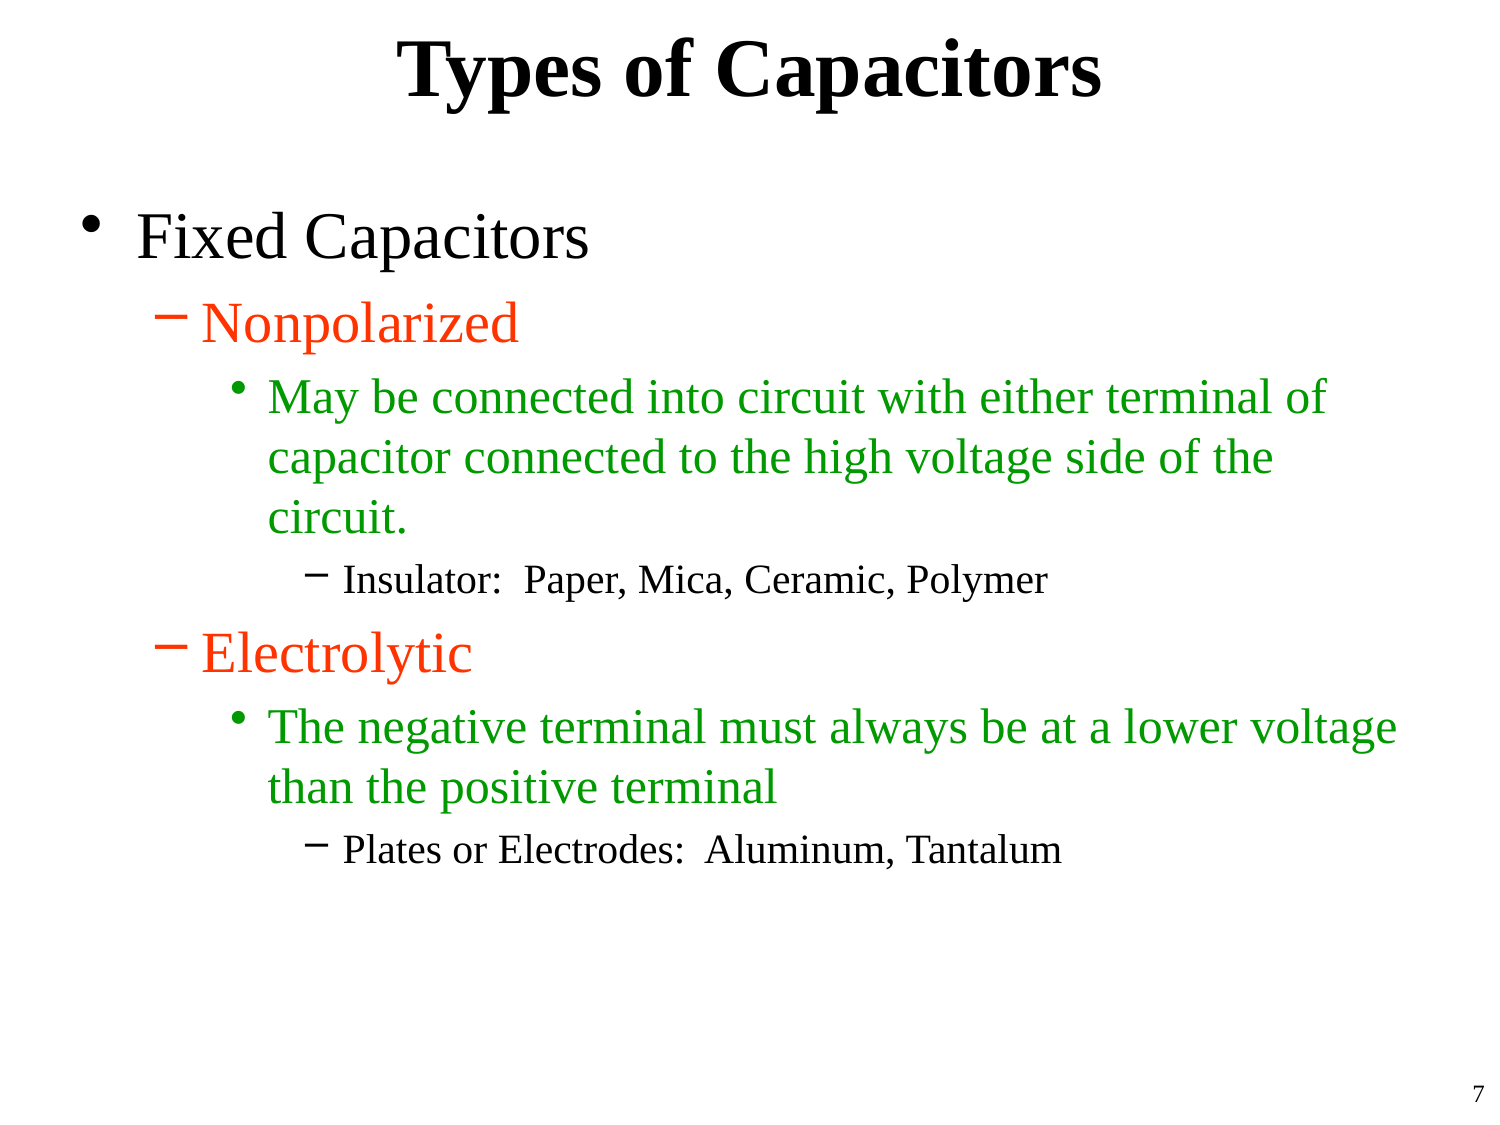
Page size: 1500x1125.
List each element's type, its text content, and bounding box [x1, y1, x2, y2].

list Fixed Capacitors Nonpolarized May be connected into circuit with either terminal of capacitor connected to the high voltage side of the circuit. Insulator: Paper, Mica, Ceramic, Polymer Electrolytic The negative terminal must always be at a lower voltage than the positive terminal Plates or Electrodes: Aluminum, Tantalum [64, 184, 1436, 1071]
slide_number 7 [1186, 1069, 1500, 1125]
title Types of Capacitors [0, 0, 1500, 126]
